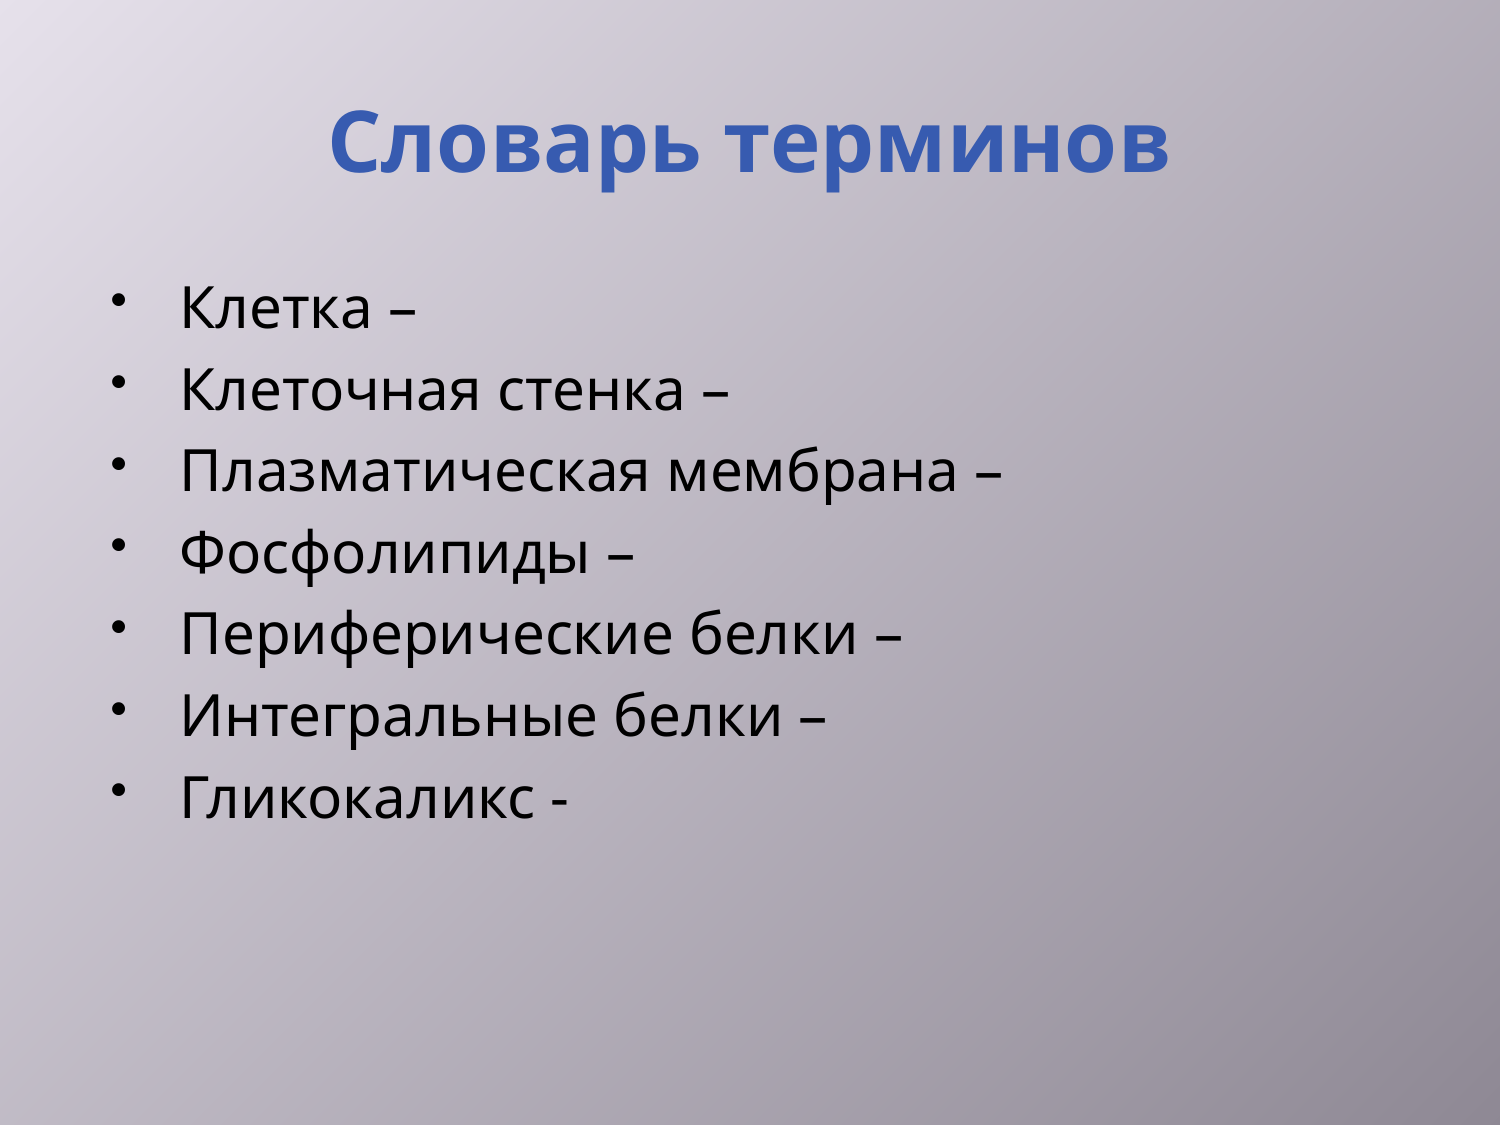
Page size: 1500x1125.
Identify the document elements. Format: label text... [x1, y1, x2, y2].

title Словарь терминов [75, 45, 1425, 233]
list Клетка – Клеточная стенка – Плазматическая мембрана – Фосфолипиды – Периферические белки – Интегральные белки – Гликокаликс - [75, 262, 1425, 1035]
